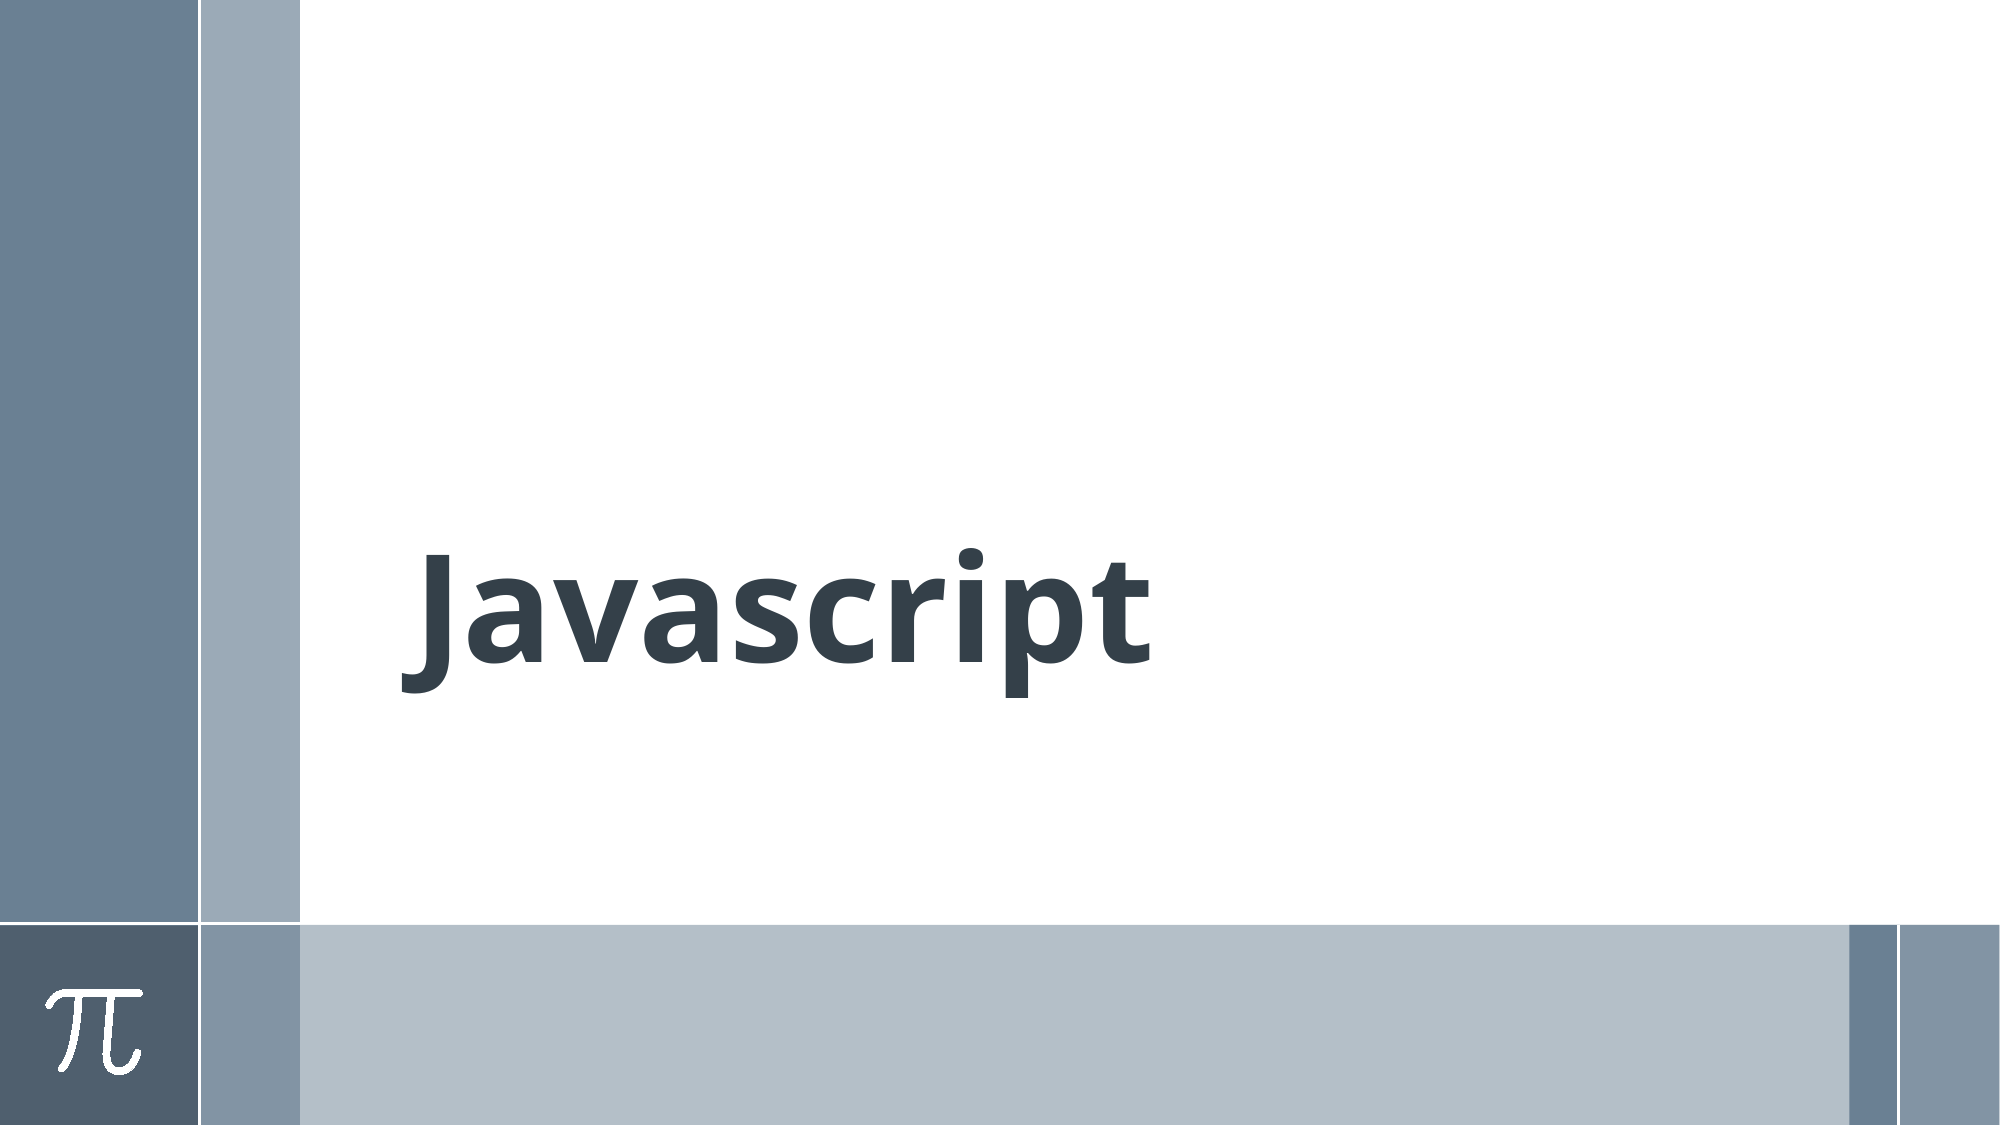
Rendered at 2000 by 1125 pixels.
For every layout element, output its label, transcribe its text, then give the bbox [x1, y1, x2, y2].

title Javascript [398, 262, 1765, 703]
